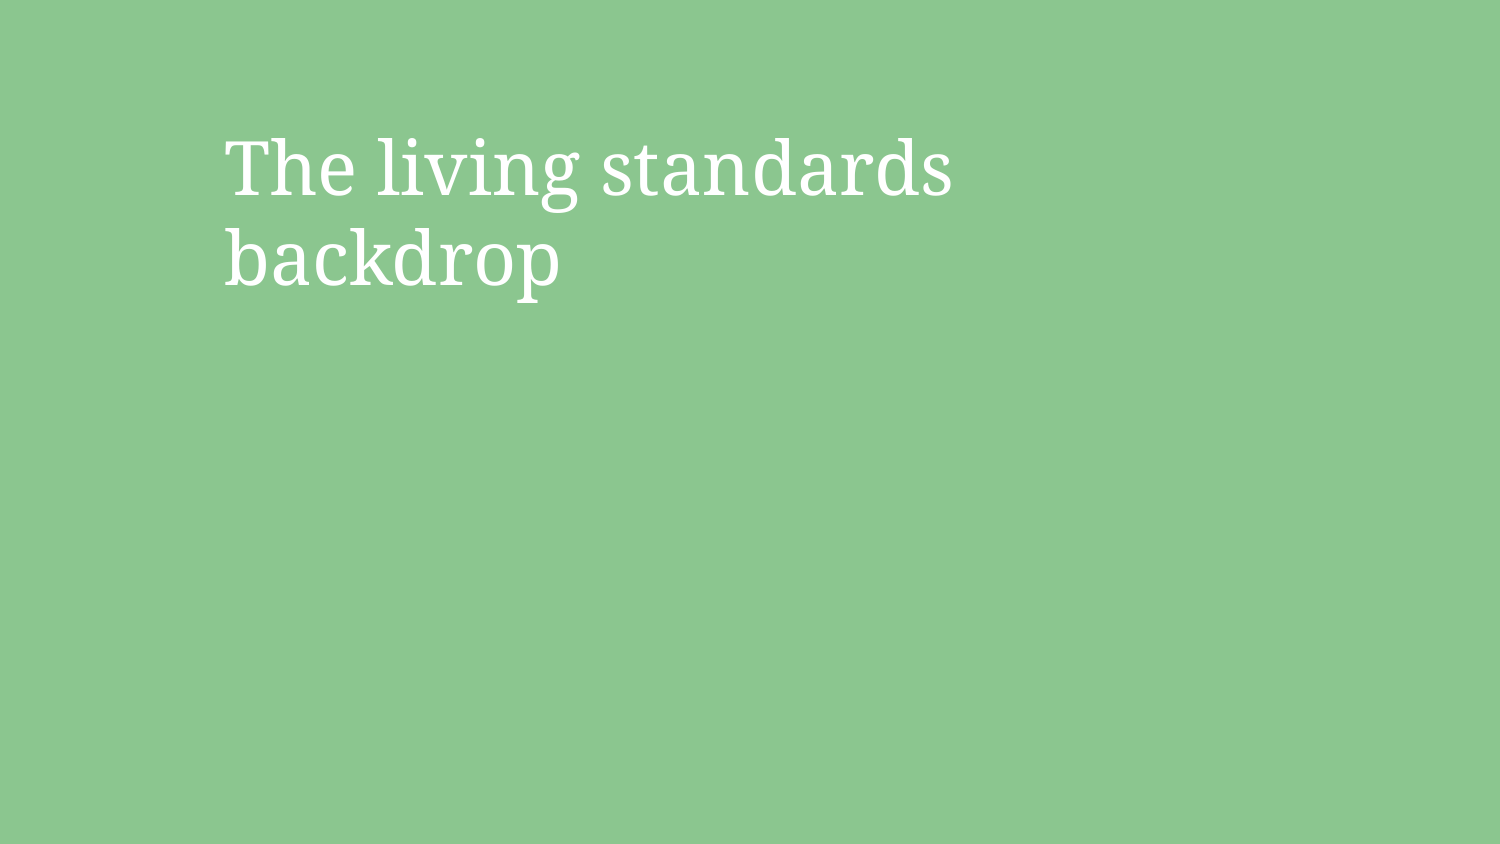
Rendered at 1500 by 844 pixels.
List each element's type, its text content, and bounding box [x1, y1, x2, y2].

title The living standards backdrop [224, 210, 1238, 301]
